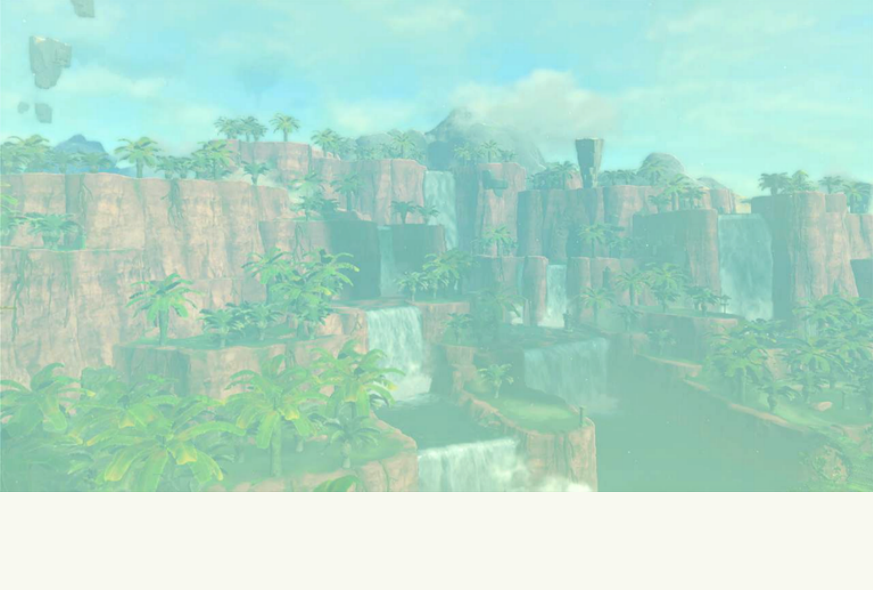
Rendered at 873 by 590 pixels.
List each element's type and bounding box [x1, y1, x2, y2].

text_box [0, 0, 873, 492]
